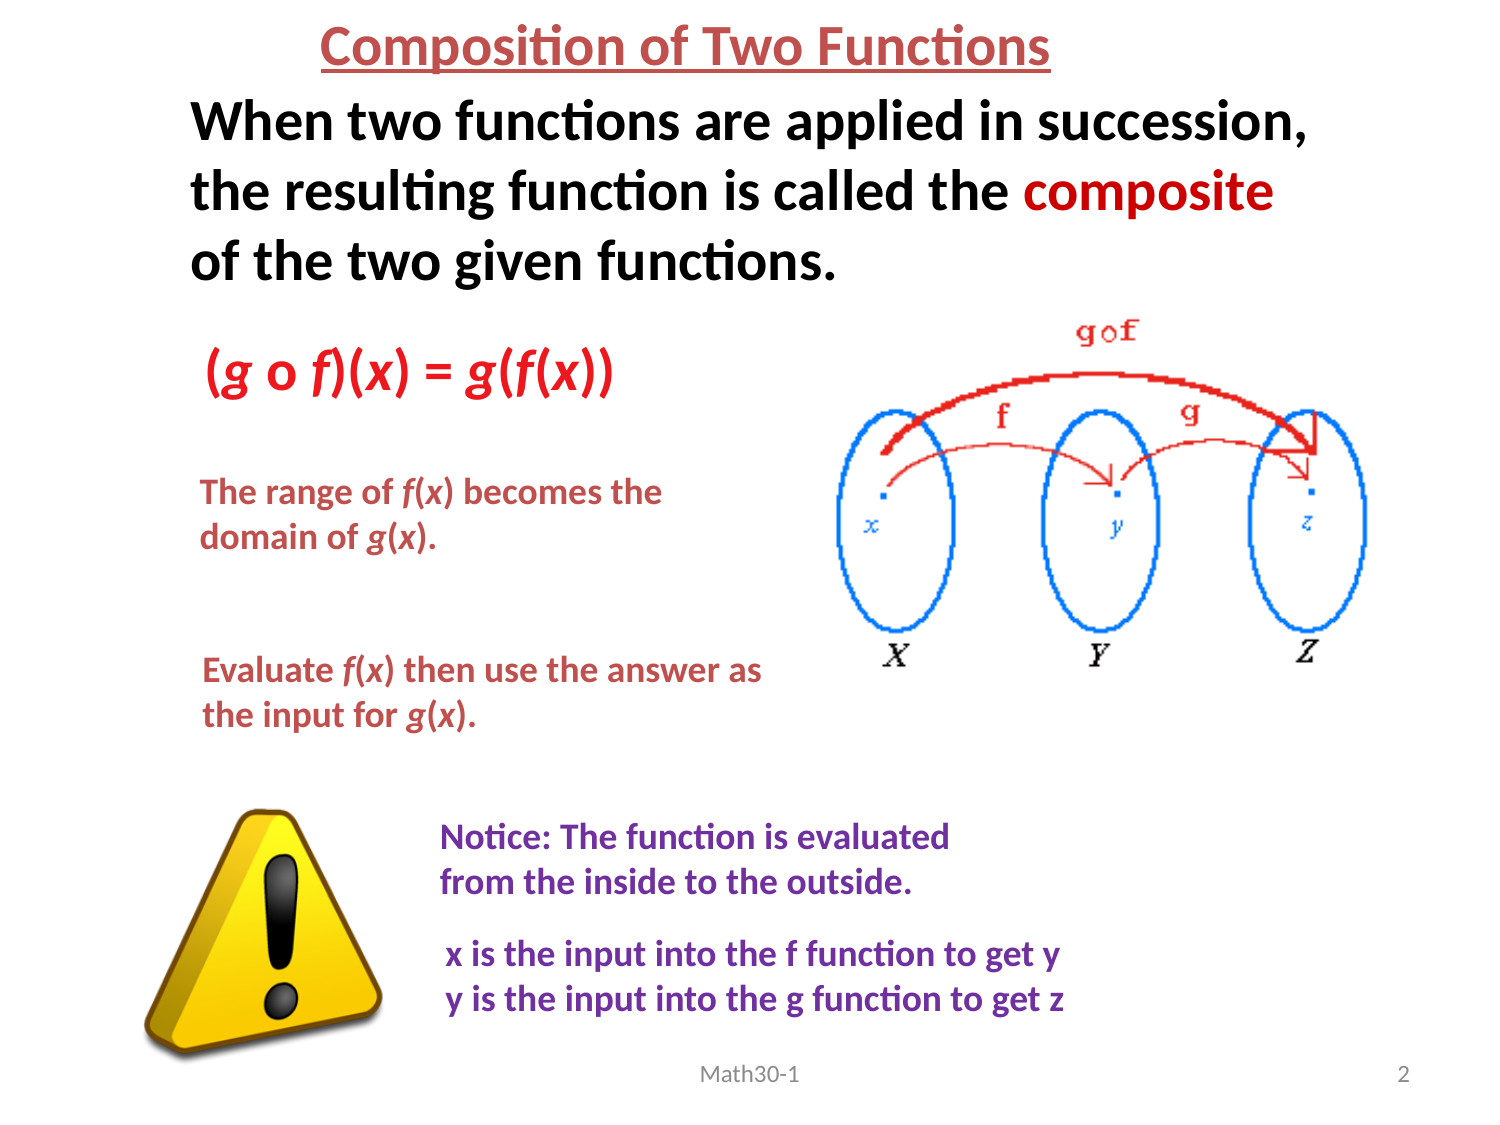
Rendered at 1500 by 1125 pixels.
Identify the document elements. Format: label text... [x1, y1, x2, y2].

text_box x is the input into the f function to get y y is the input into the g function to get z [430, 921, 1350, 1027]
picture [812, 299, 1403, 688]
picture [124, 799, 402, 1077]
text_box When two functions are applied in succession, the resulting function is called the composite of the two given functions. [175, 75, 1337, 300]
text_box (g o f)(x) = g(f(x)) [189, 324, 631, 410]
text_box The range of f(x) becomes the domain of g(x). [184, 459, 788, 565]
text_box Composition of Two Functions [305, 0, 1067, 85]
footer Math30-1 [512, 1042, 988, 1103]
text_box Evaluate f(x) then use the answer as the input for g(x). [187, 637, 790, 743]
slide_number 2 [1074, 1042, 1425, 1103]
text_box Notice: The function is evaluated from the inside to the outside. [424, 804, 1028, 910]
